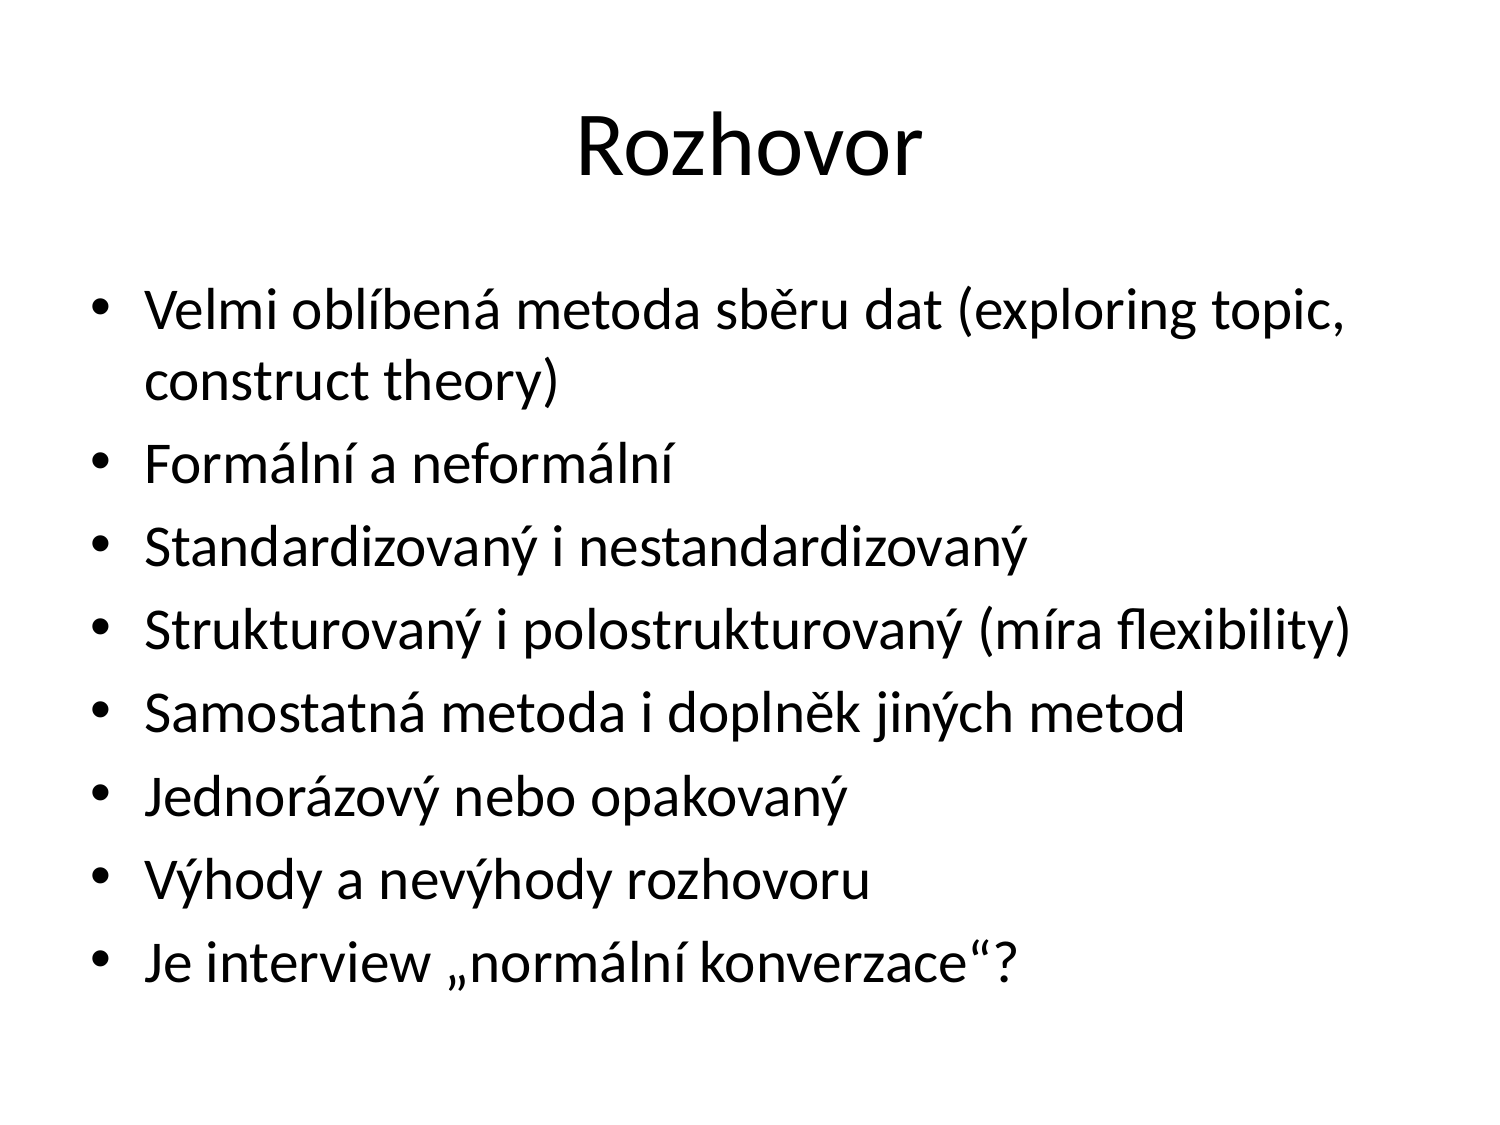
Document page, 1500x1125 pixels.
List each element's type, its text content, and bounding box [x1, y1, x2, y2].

title Rozhovor [75, 45, 1425, 233]
list Velmi oblíbená metoda sběru dat (exploring topic, construct theory) Formální a neformální Standardizovaný i nestandardizovaný Strukturovaný i polostrukturovaný (míra flexibility) Samostatná metoda i doplněk jiných metod Jednorázový nebo opakovaný Výhody a nevýhody rozhovoru Je interview „normální konverzace“? [75, 262, 1425, 1005]
